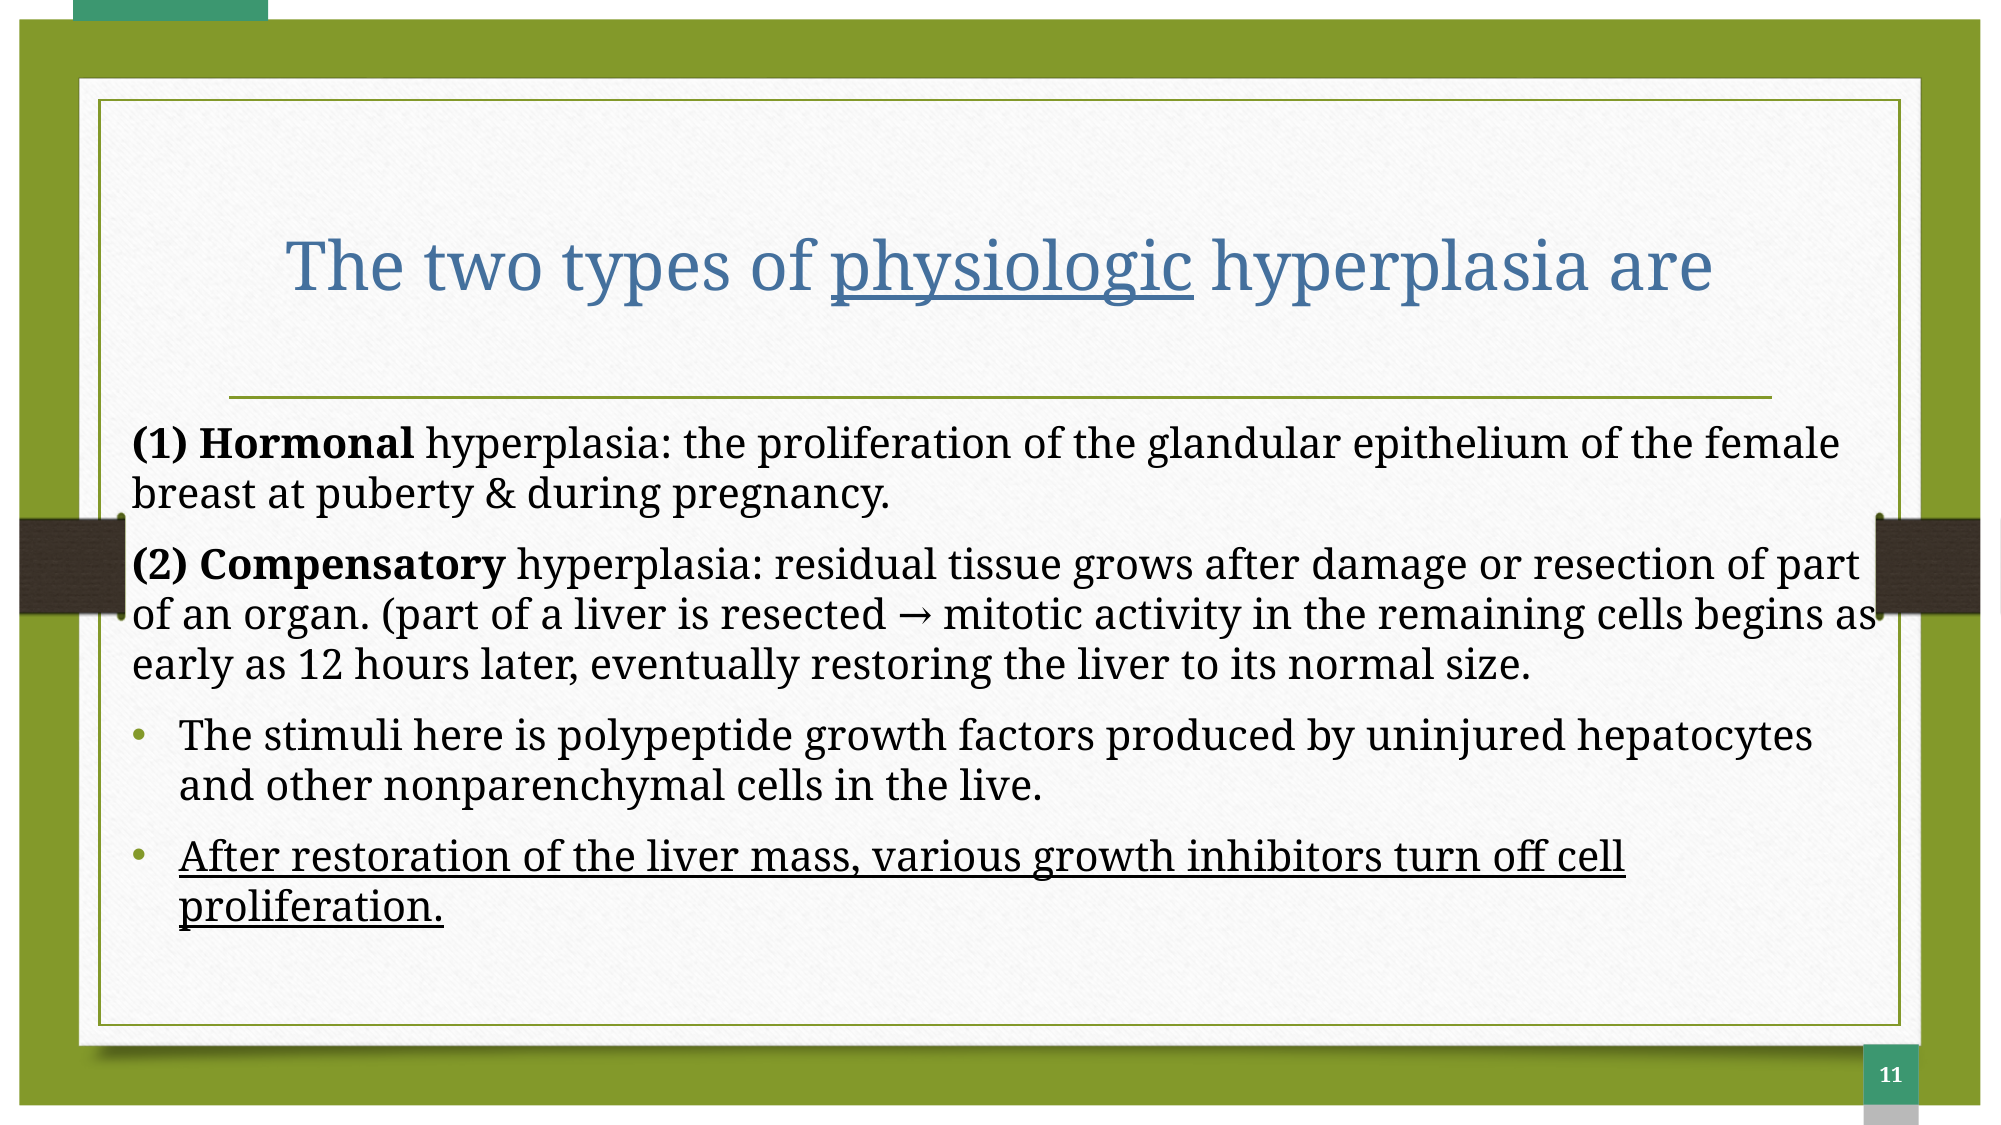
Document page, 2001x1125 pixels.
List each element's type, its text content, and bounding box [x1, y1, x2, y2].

list (1) Hormonal hyperplasia: the proliferation of the glandular epithelium of the female breast at puberty & during pregnancy. (2) Compensatory hyperplasia: residual tissue grows after damage or resection of part of an organ. (part of a liver is resected → mitotic activity in the remaining cells begins as early as 12 hours later, eventually restoring the liver to its normal size. The stimuli here is polypeptide growth factors produced by uninjured hepatocytes and other nonparenchymal cells in the live. After restoration of the liver mass, various growth inhibitors turn off cell proliferation. [116, 409, 1894, 1008]
picture [20, 20, 1980, 1105]
title The two types of physiologic hyperplasia are [83, 214, 1917, 312]
